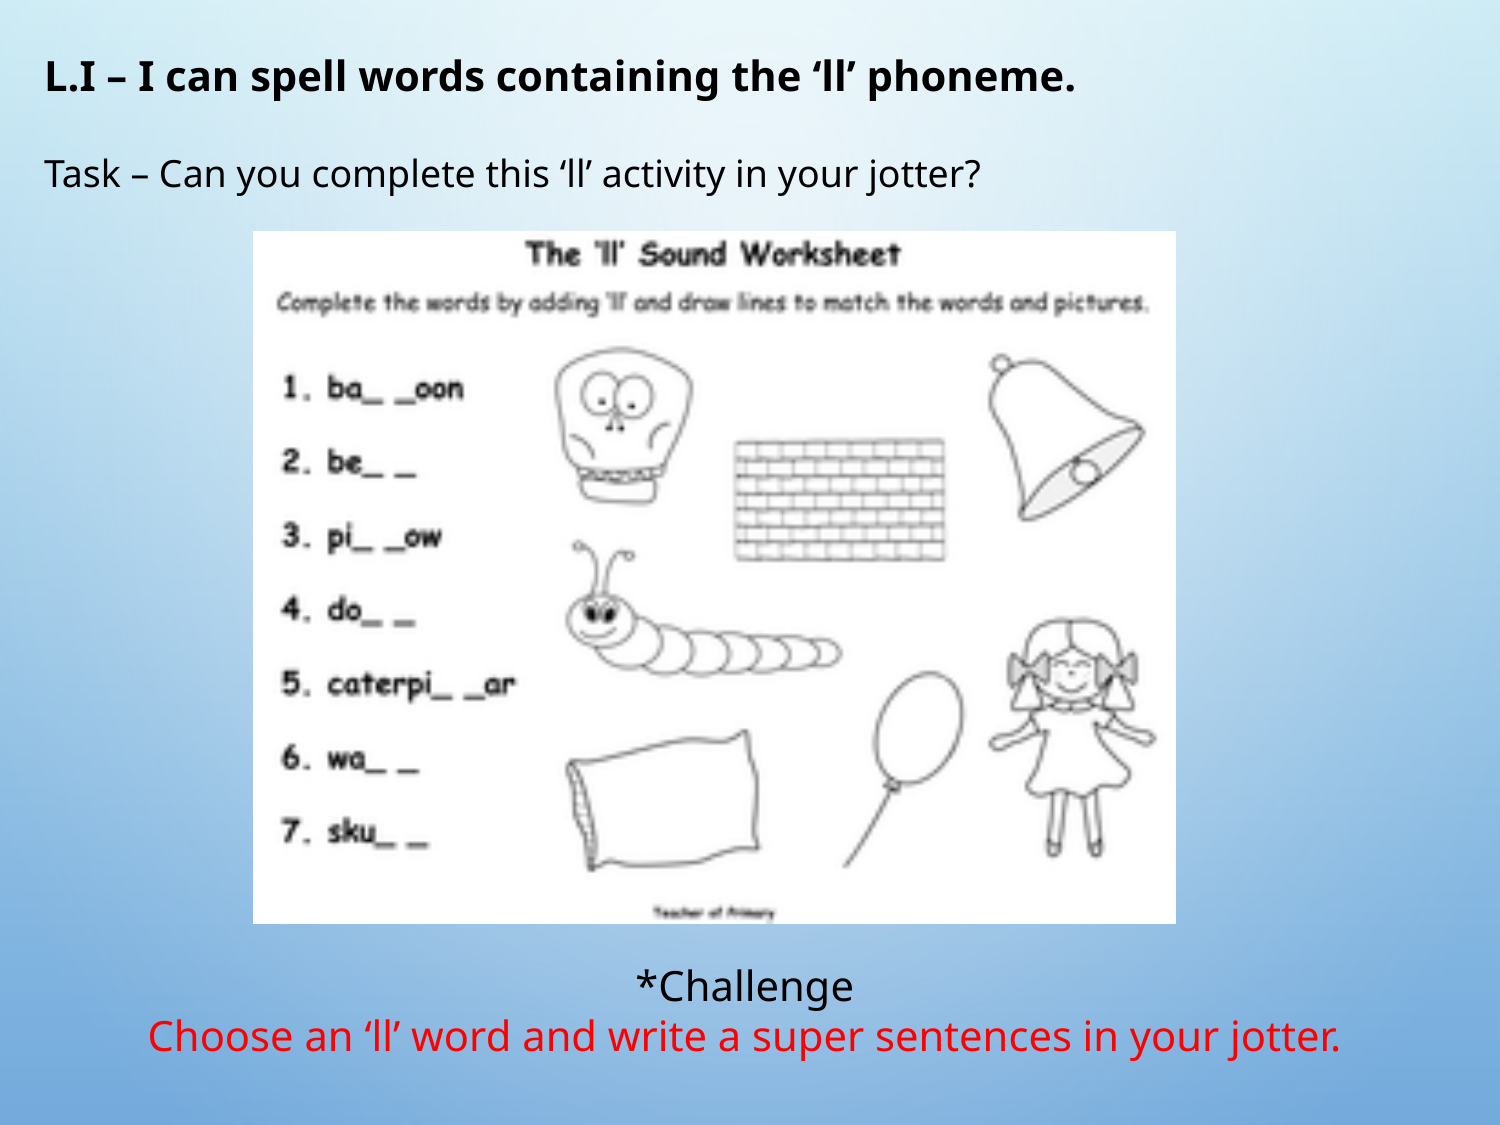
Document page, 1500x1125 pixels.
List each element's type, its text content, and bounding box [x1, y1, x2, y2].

picture [253, 231, 1176, 925]
text_box L.I – I can spell words containing the ‘ll’ phoneme. Task – Can you complete this ‘ll’ activity in your jotter? *Challenge Choose an ‘ll’ word and write a super sentences in your jotter. [29, 42, 1471, 1125]
